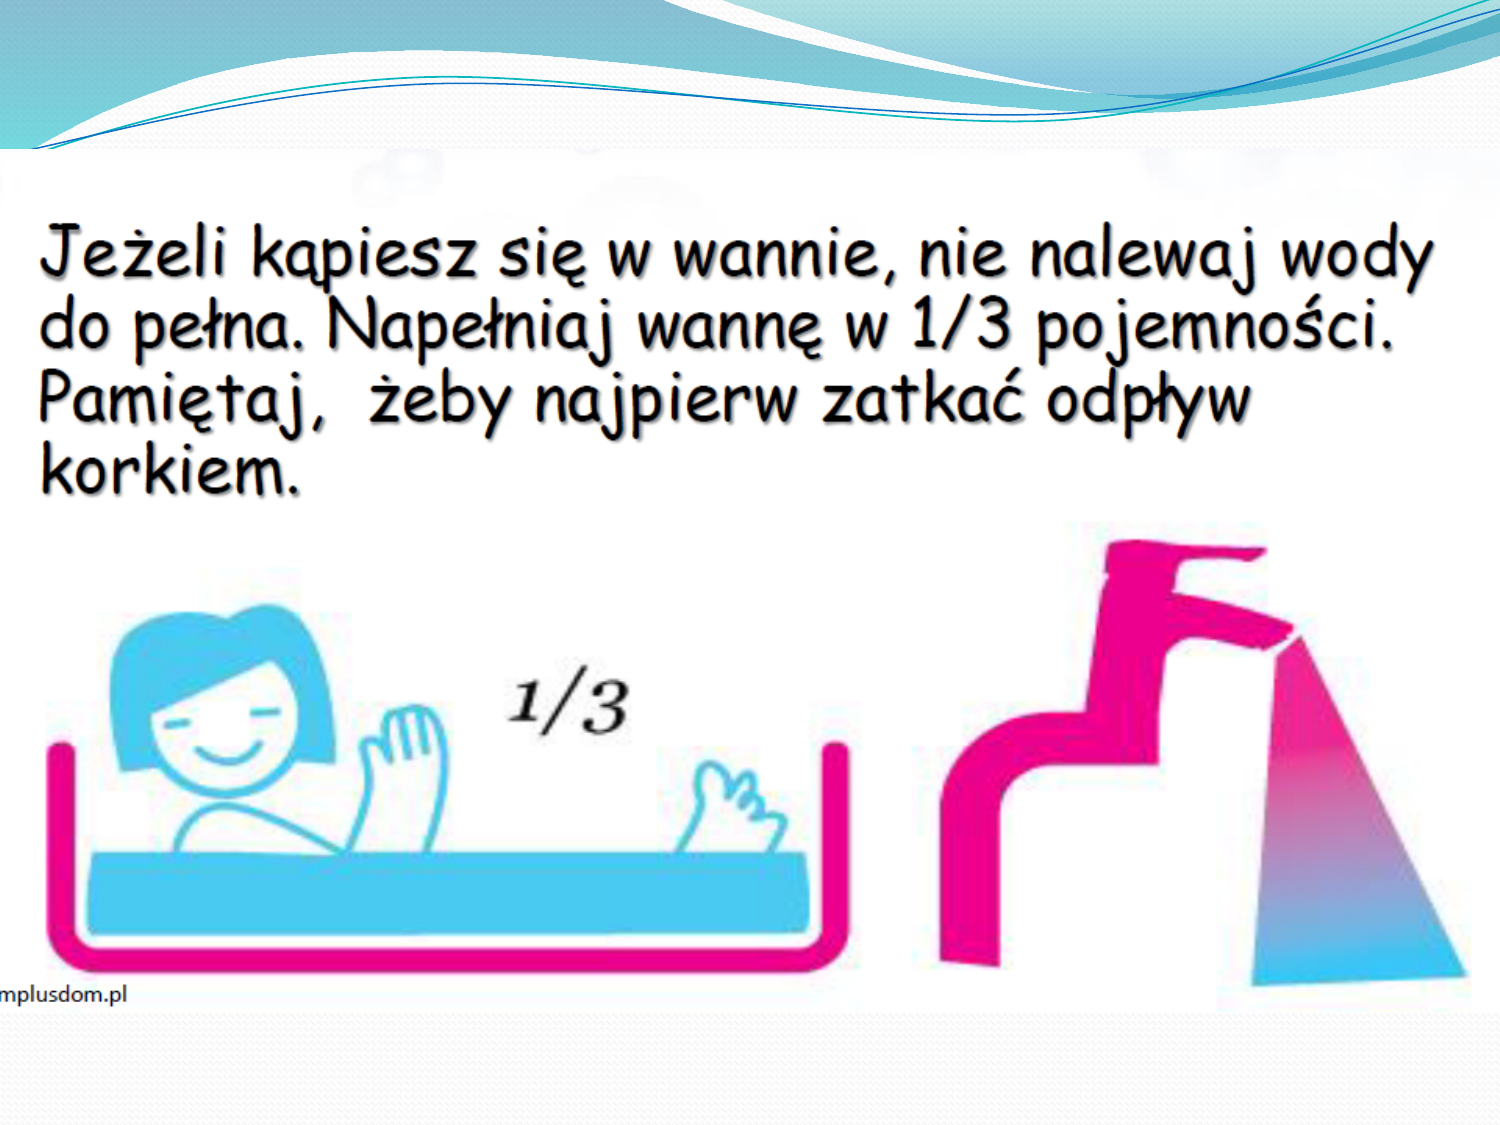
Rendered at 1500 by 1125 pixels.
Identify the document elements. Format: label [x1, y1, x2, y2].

picture [0, 148, 1500, 1012]
